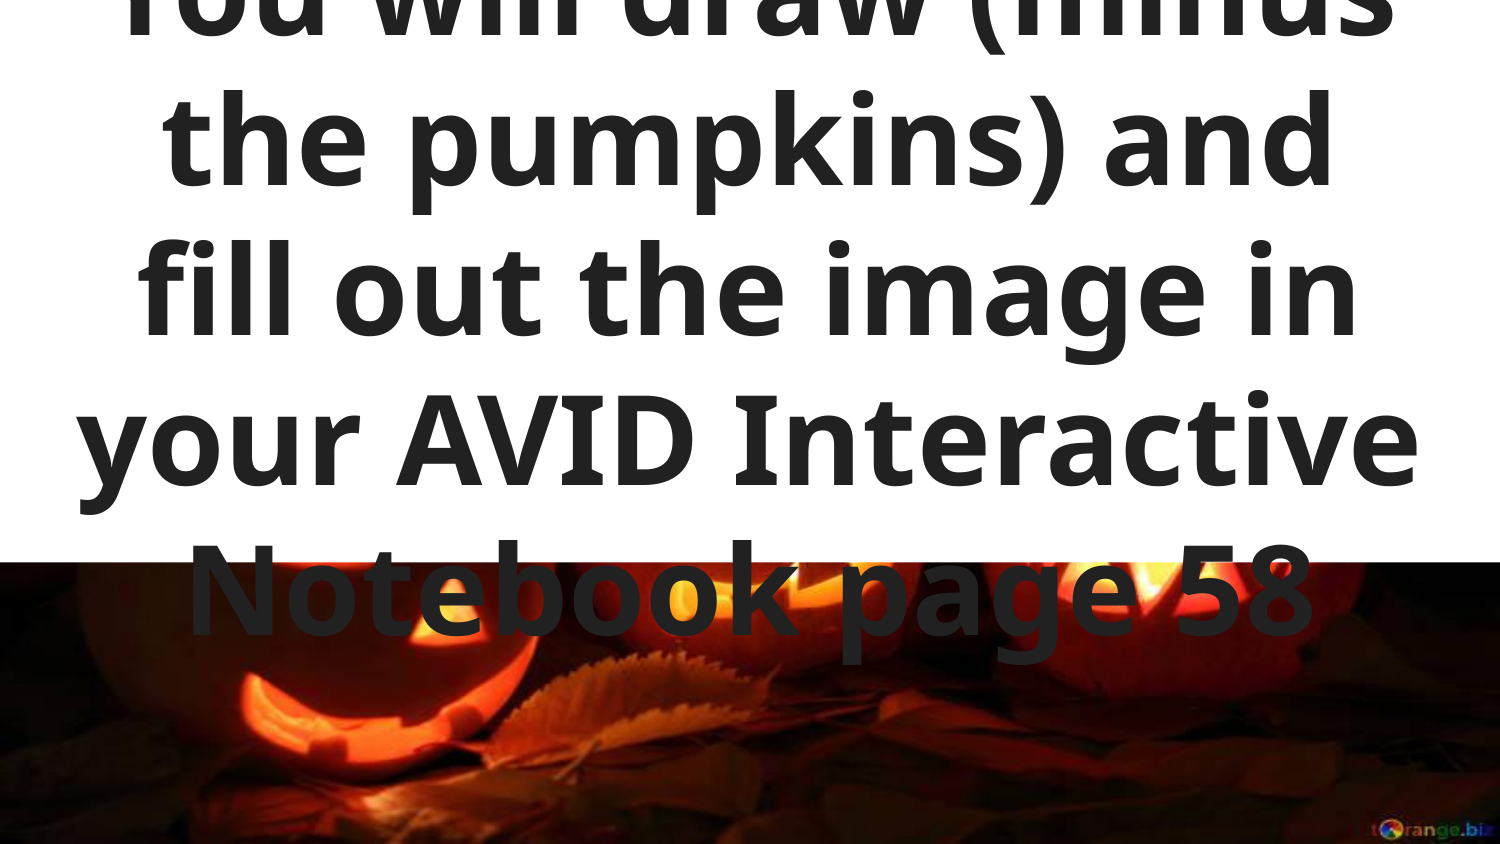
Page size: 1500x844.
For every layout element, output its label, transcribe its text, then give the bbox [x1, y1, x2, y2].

picture [0, 563, 1500, 844]
title You will draw (minus the pumpkins) and fill out the image in your AVID Interactive Notebook page 58 [51, 64, 1449, 506]
